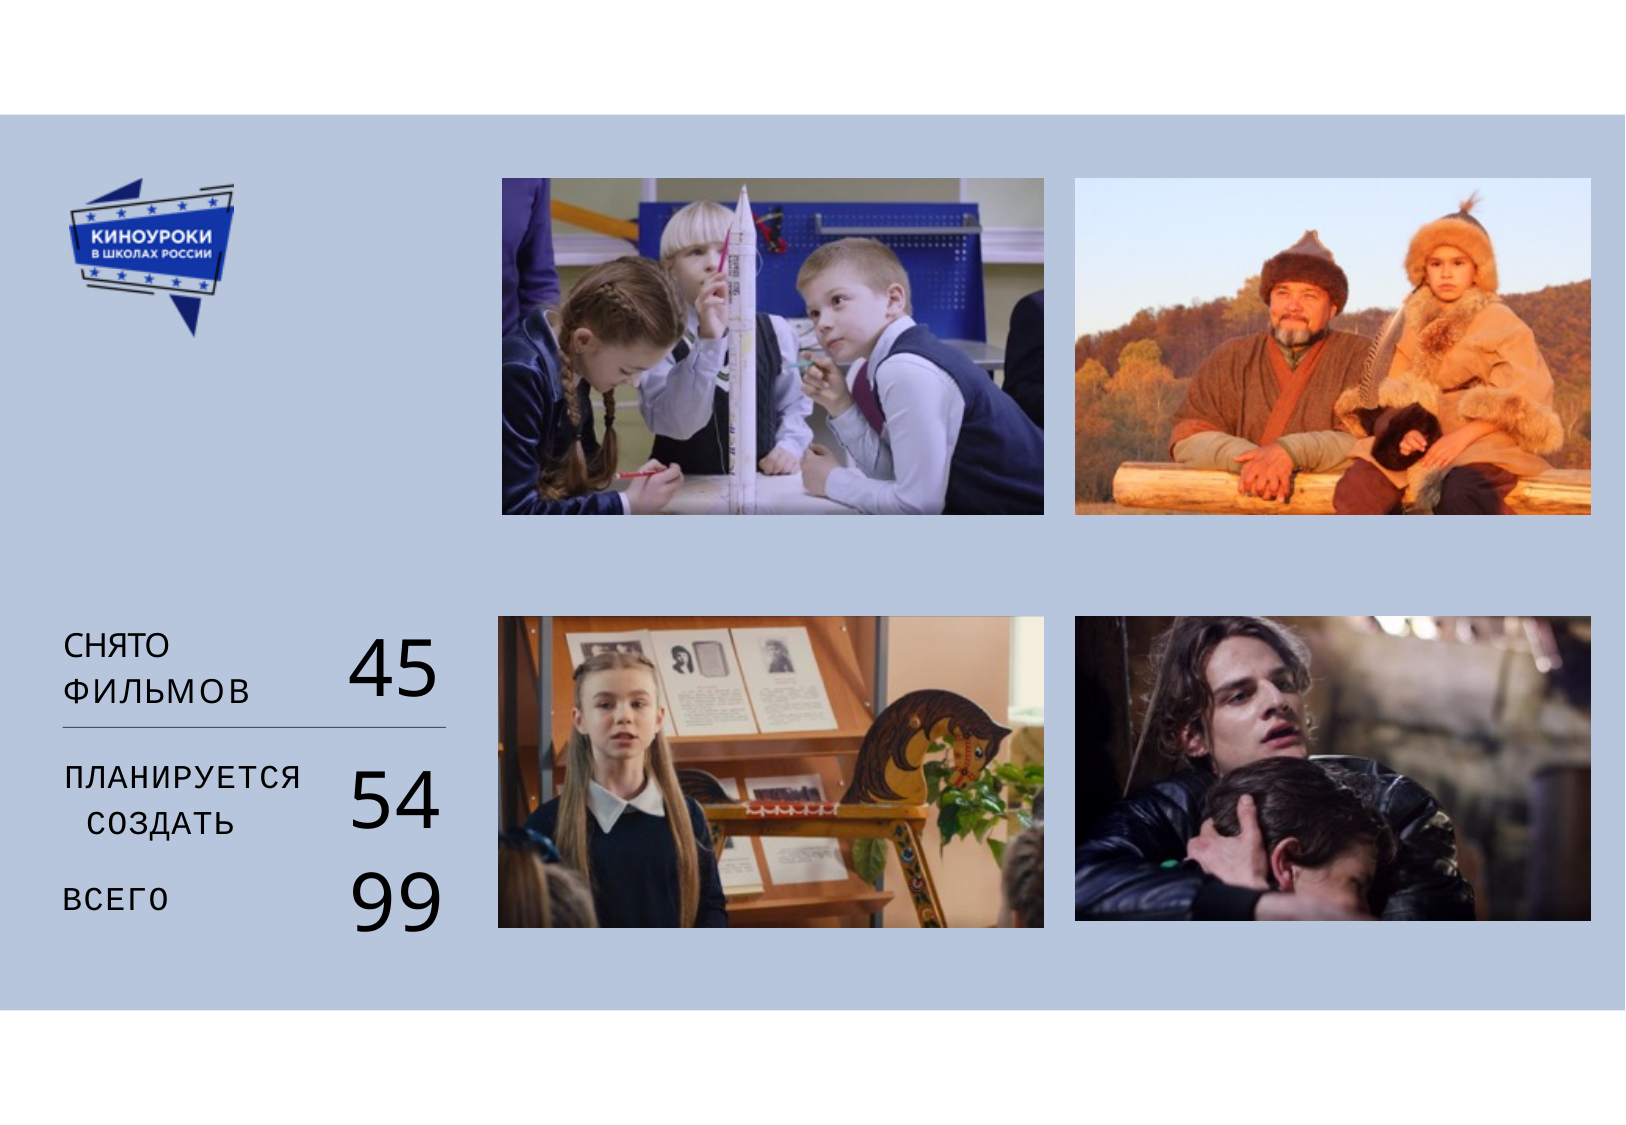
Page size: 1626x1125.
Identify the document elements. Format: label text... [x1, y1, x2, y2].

text_box 99 [333, 843, 474, 955]
text_box ВСЕГО [46, 864, 219, 925]
text_box 45 [346, 615, 441, 713]
picture [501, 178, 1044, 515]
text_box ПЛАНИРУЕТСЯ СОЗДАТЬ [62, 747, 309, 842]
picture [1075, 616, 1591, 921]
picture [498, 616, 1045, 928]
picture [69, 178, 234, 338]
text_box 54 [347, 747, 442, 843]
text_box СНЯТО ФИЛЬМОВ [61, 615, 291, 710]
picture [1075, 178, 1591, 515]
